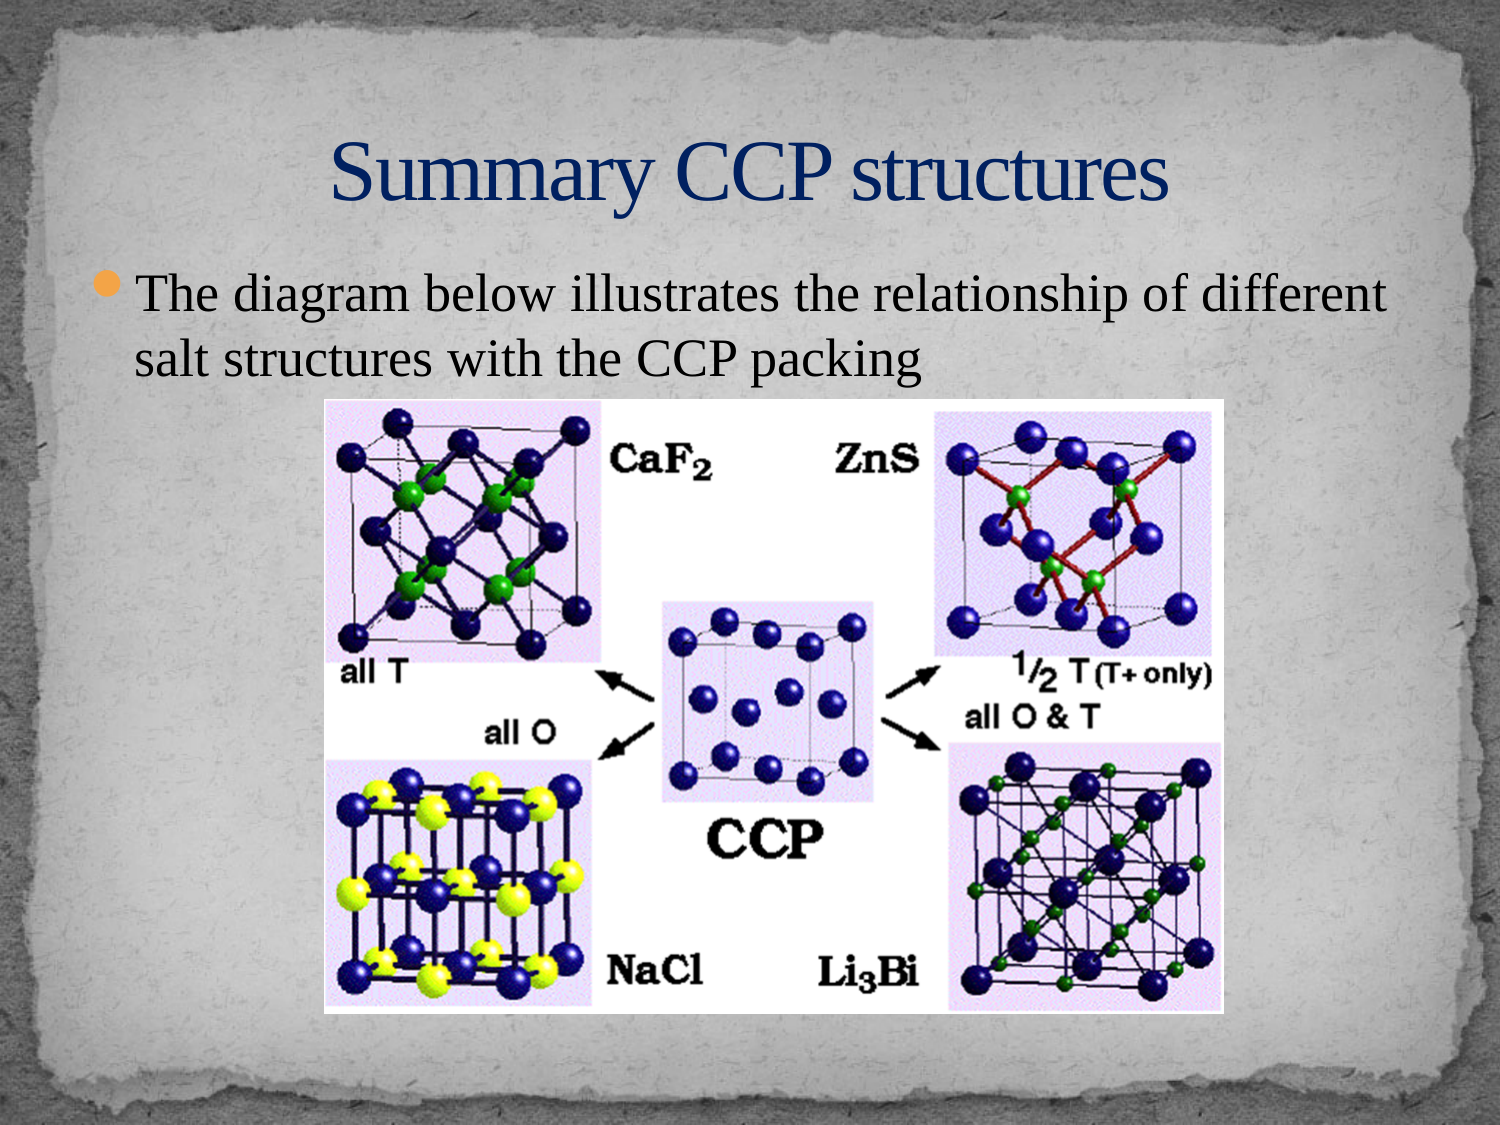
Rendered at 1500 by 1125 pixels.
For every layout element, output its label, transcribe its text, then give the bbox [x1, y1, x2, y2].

title Summary CCP structures [74, 24, 1425, 225]
picture [324, 399, 1224, 1014]
list The diagram below illustrates the relationship of different salt structures with the CCP packing [75, 249, 1425, 1000]
